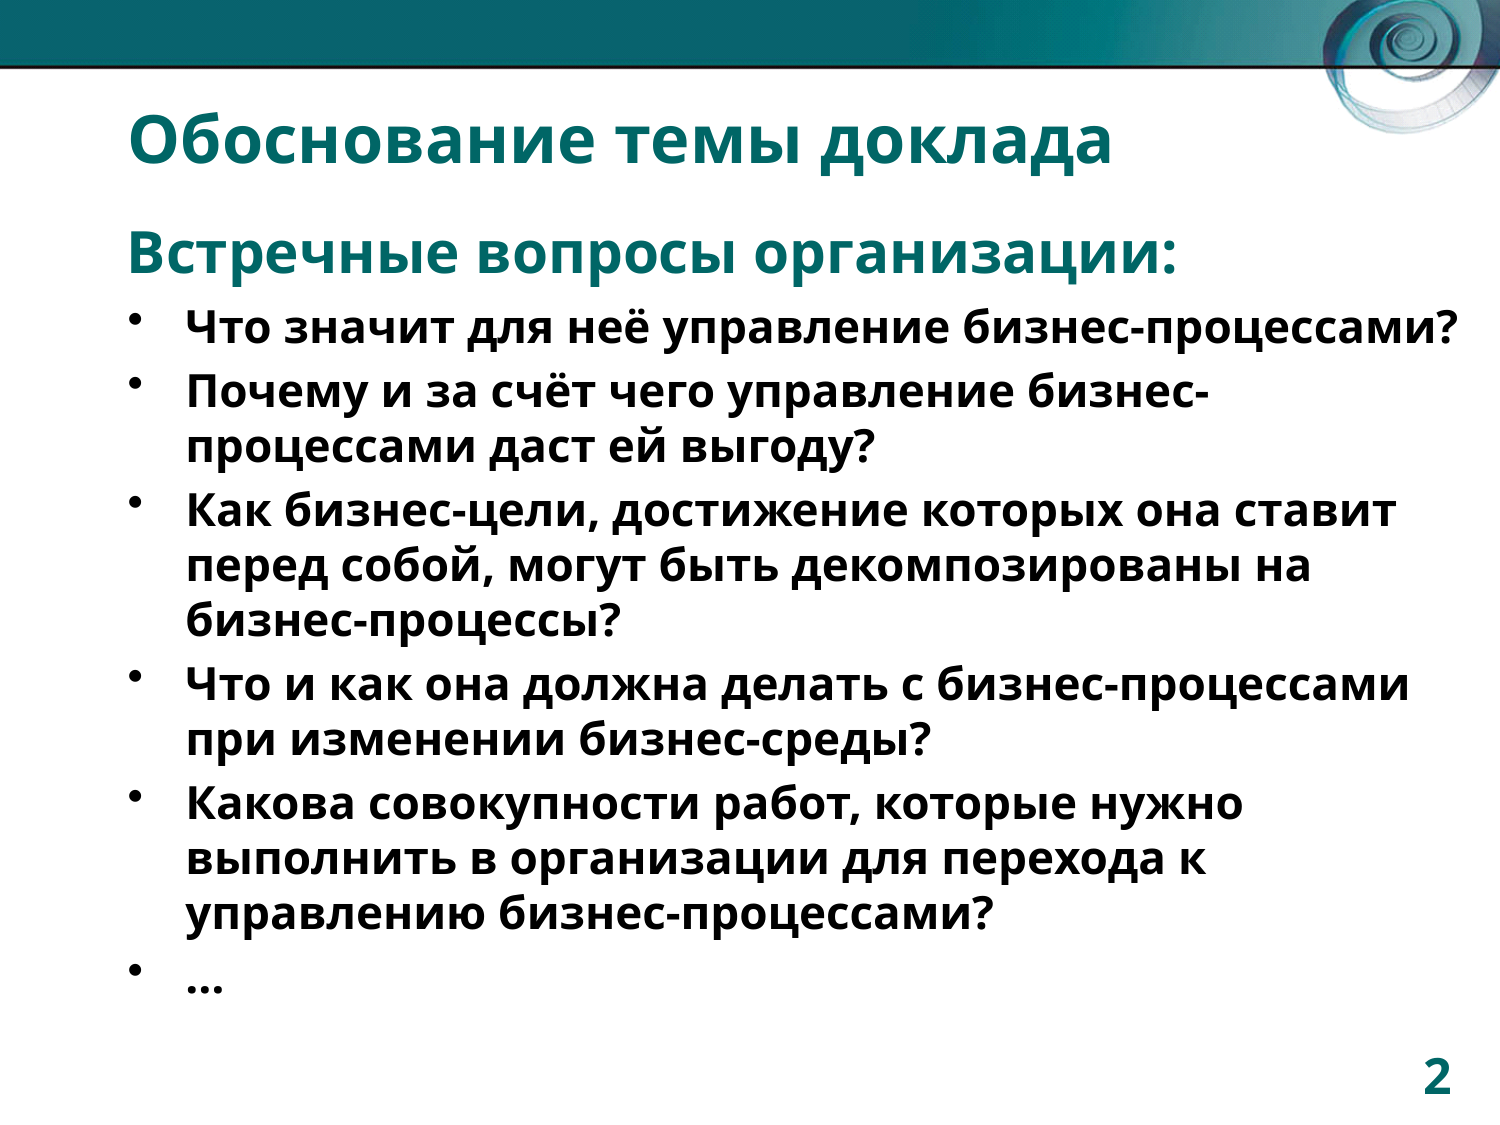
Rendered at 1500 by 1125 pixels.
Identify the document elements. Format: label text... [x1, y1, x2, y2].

text_box Встречные вопросы организации: [112, 208, 1412, 289]
title Обоснование темы доклада [112, 77, 1500, 197]
text_box 2 [1387, 1037, 1488, 1113]
picture [0, 0, 1500, 1125]
text_box Что значит для неё управление бизнес-процессами? Почему и за счёт чего управление бизнес-процессами даст ей выгоду? Как бизнес-цели, достижение которых она ставит перед собой, могут быть декомпозированы на бизнес-процессы? Что и как она должна делать с бизнес-процессами при изменении бизнес-среды? Какова совокупности работ, которые нужно выполнить в организации для перехода к управлению бизнес-процессами? … [112, 289, 1488, 1000]
